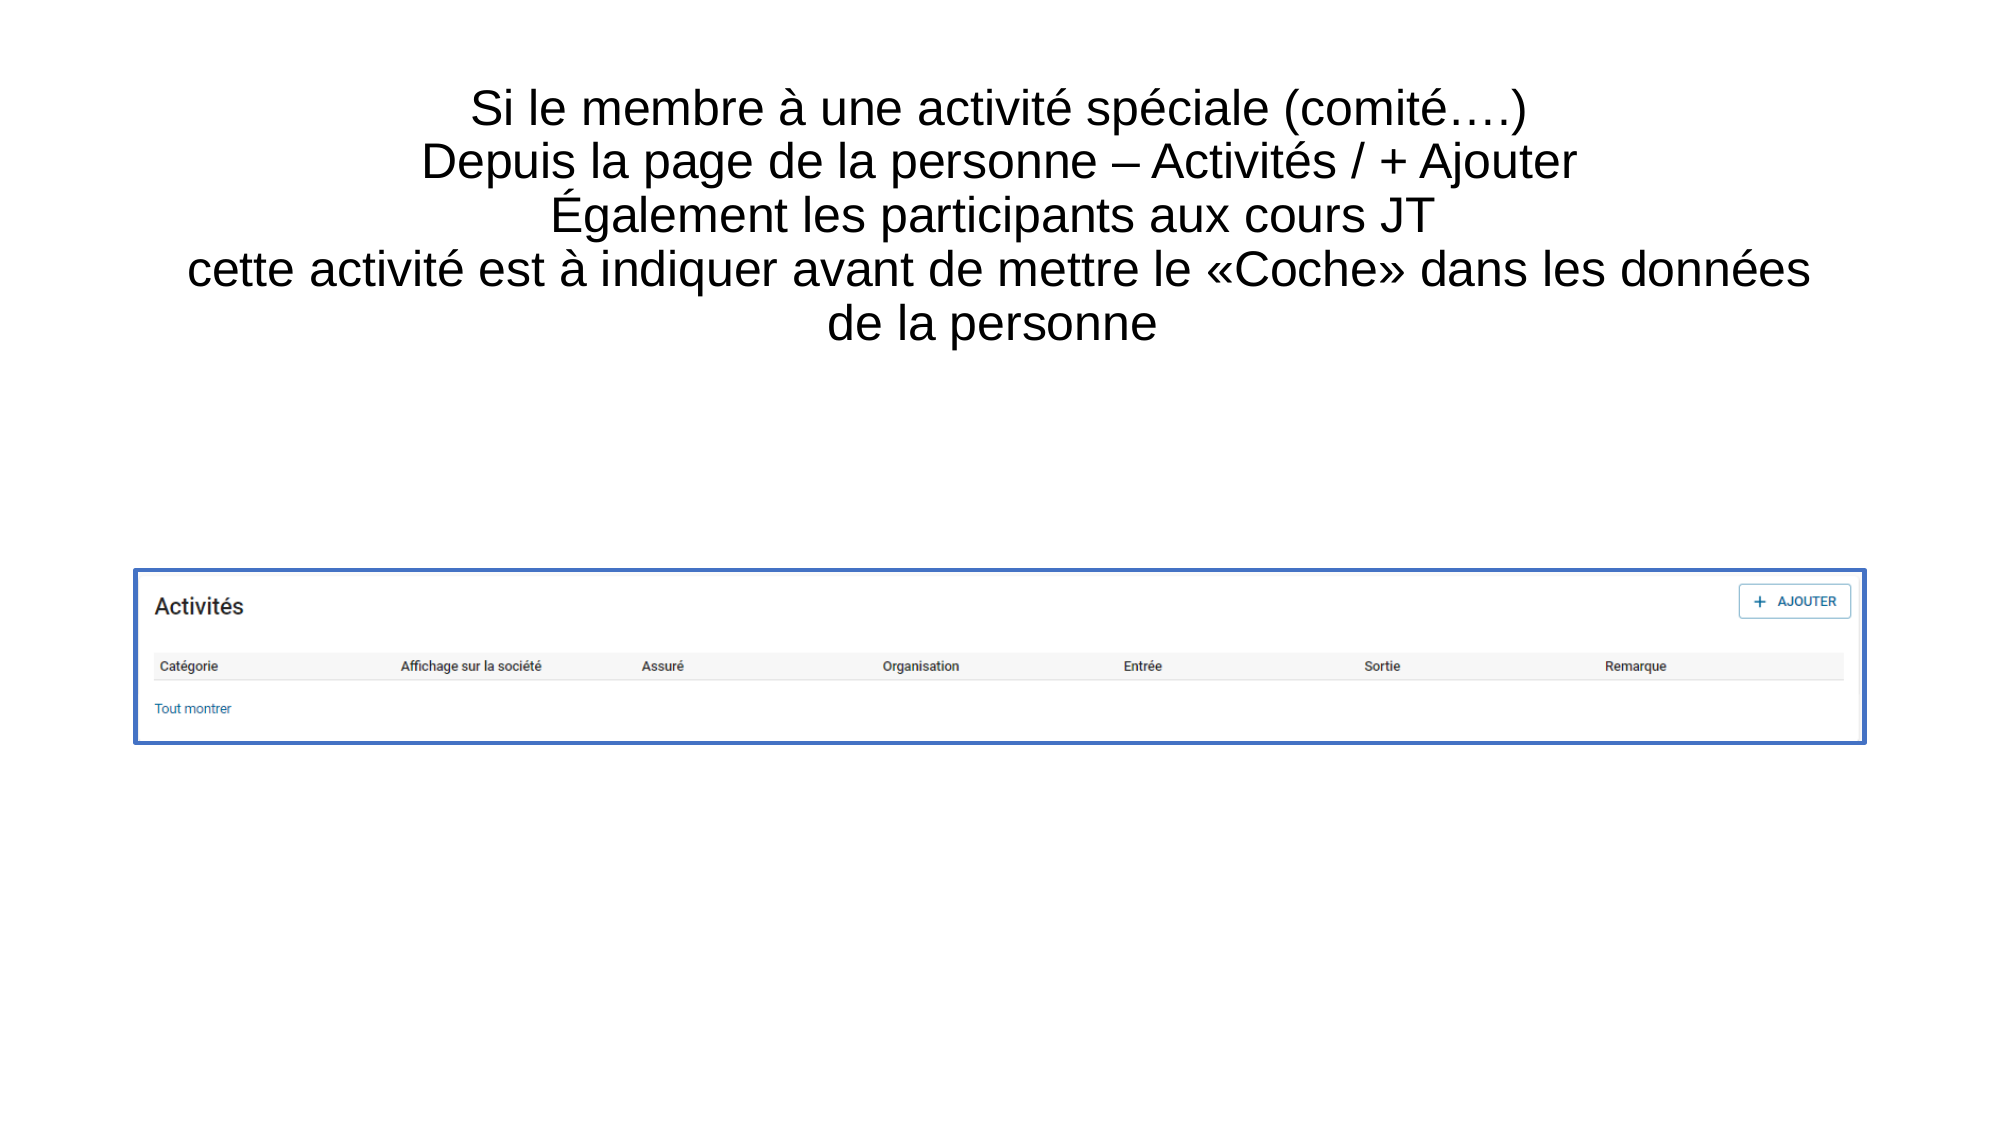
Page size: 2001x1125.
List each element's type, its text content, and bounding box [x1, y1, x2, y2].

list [137, 571, 1863, 741]
title Si le membre à une activité spéciale (comité….) Depuis la page de la personne – Activités / + Ajouter Également les participants aux cours JT cette activité est à indiquer avant de mettre le «Coche» dans les données de la personne [137, 59, 1863, 374]
